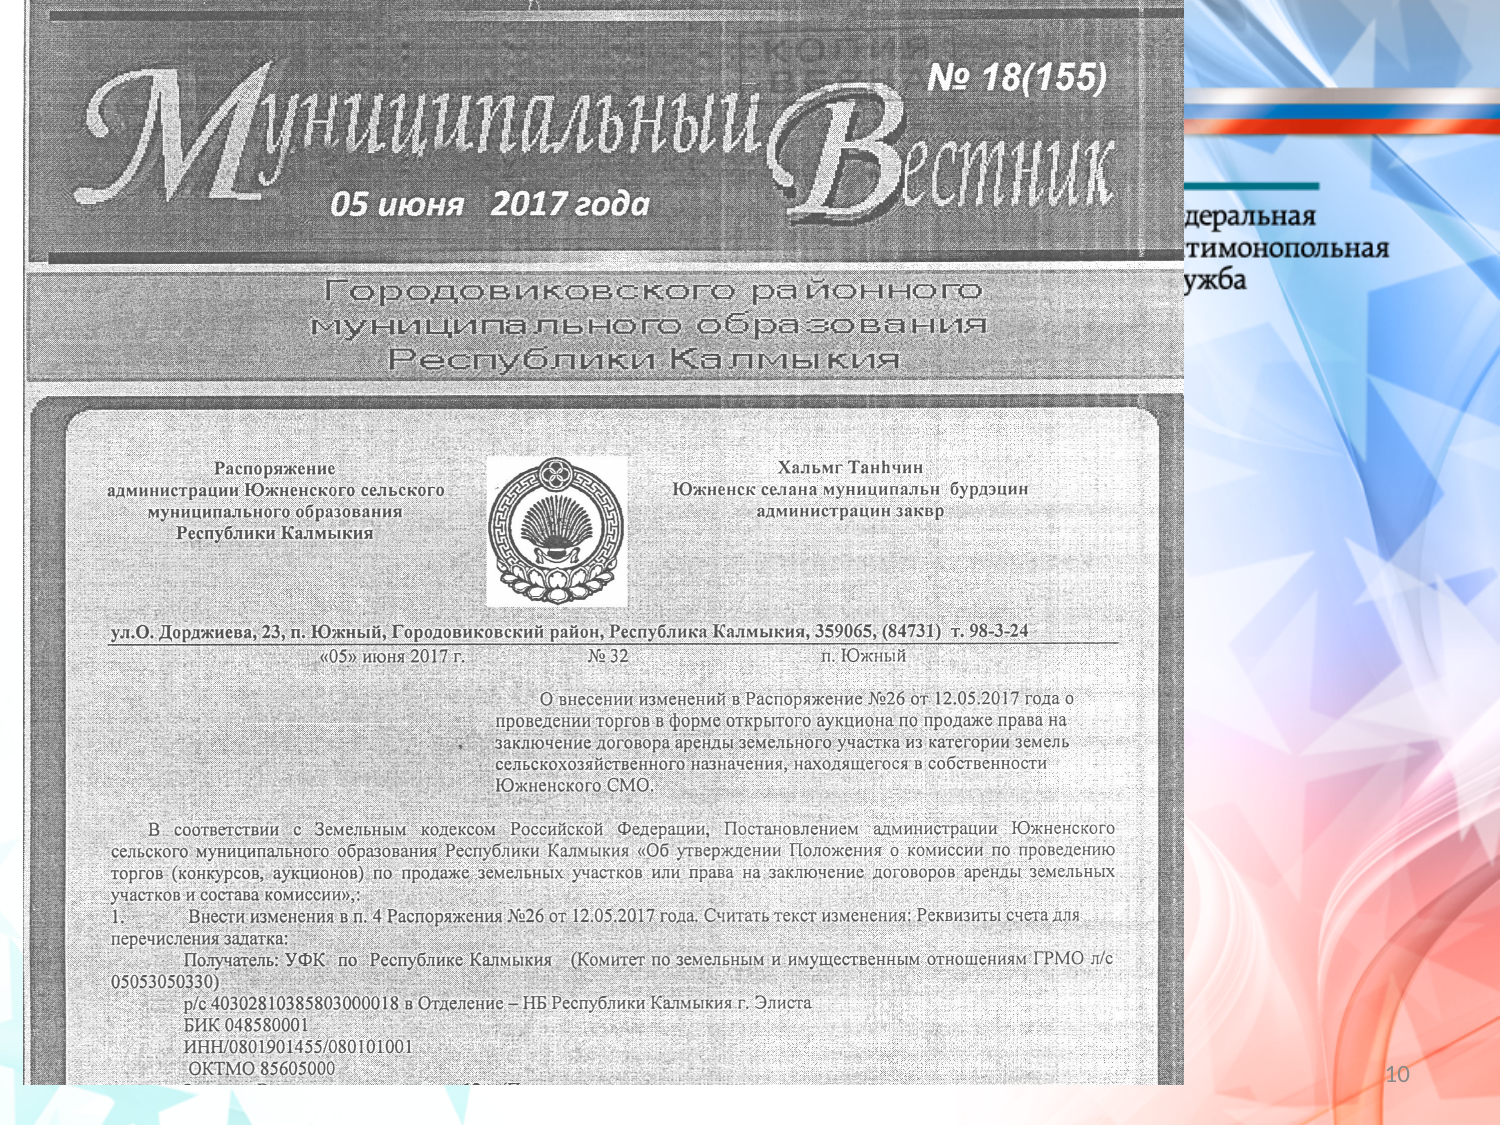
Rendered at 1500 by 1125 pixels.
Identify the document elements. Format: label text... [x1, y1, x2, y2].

slide_number 10 [1074, 1042, 1425, 1103]
picture [0, 0, 1500, 1125]
